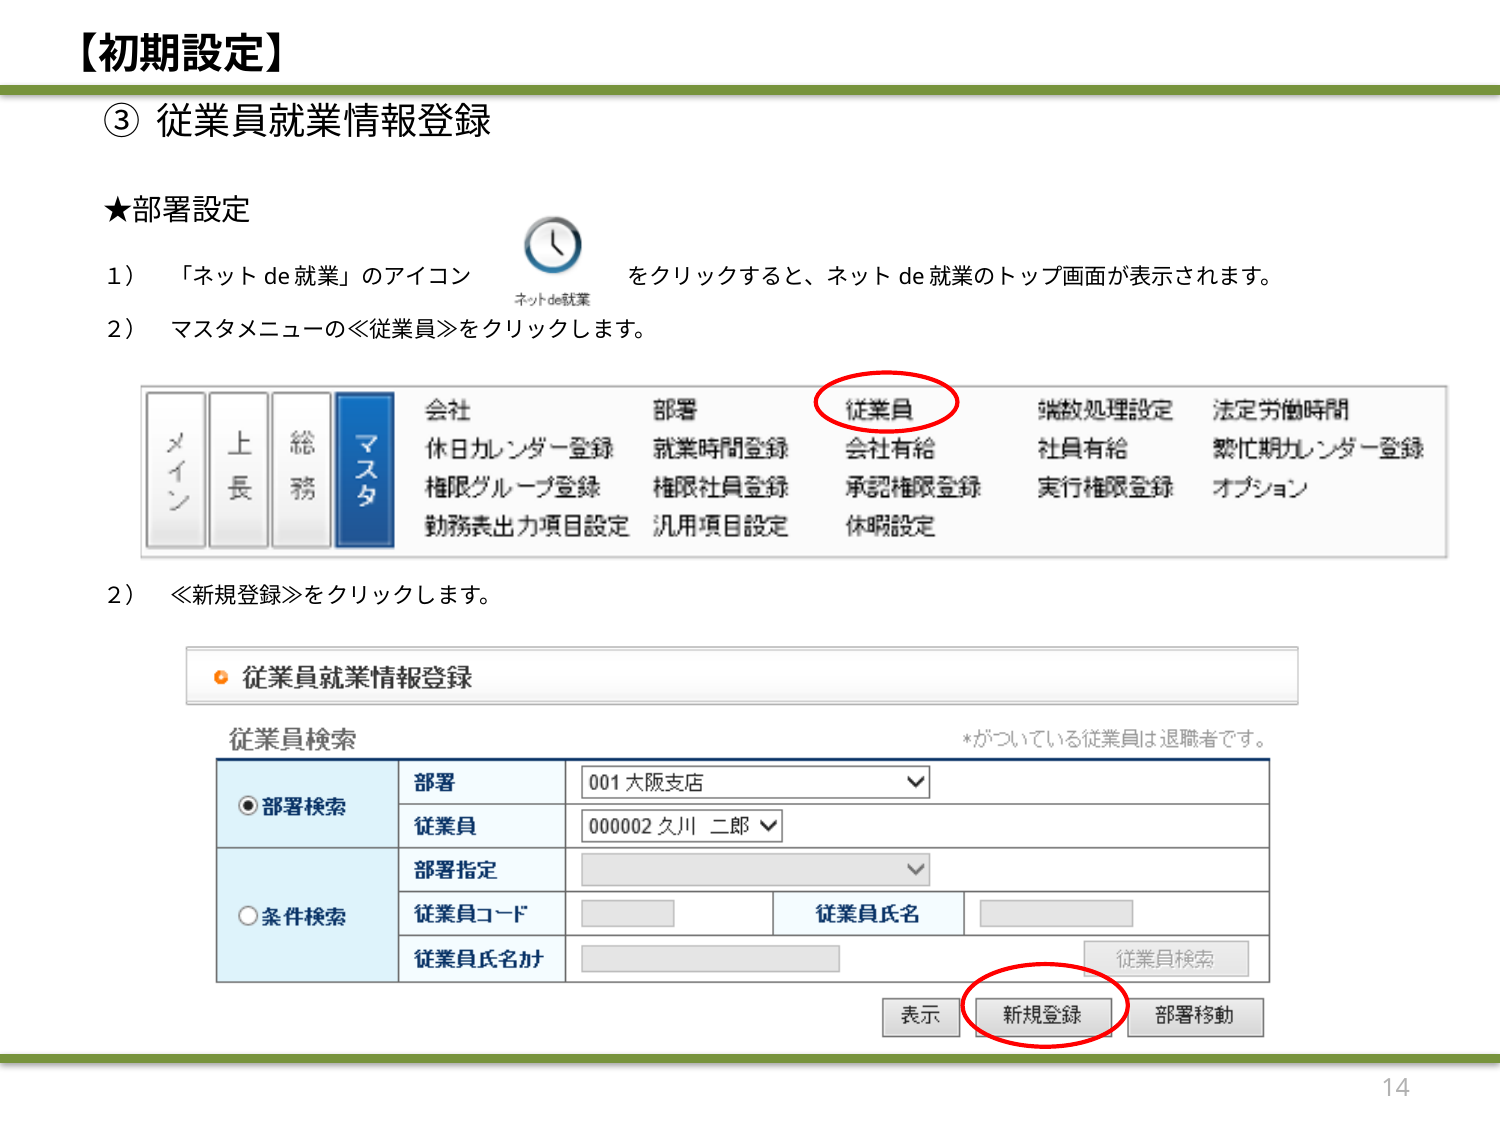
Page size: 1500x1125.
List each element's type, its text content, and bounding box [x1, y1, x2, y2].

title 【初期設定】 [41, 19, 1412, 222]
picture [182, 644, 1301, 1038]
text_box ③ 従業員就業情報登録 ★部署設定 １） 「ネットde就業」のアイコン をクリックすると、ネットde就業のトップ画面が表示されます。 ２） マスタメニューの≪従業員≫をクリックします。 ２） ≪新規登録≫をクリックします。 [88, 89, 1437, 1071]
picture [501, 207, 604, 315]
slide_number 14 [1074, 1058, 1425, 1119]
picture [140, 366, 1465, 563]
